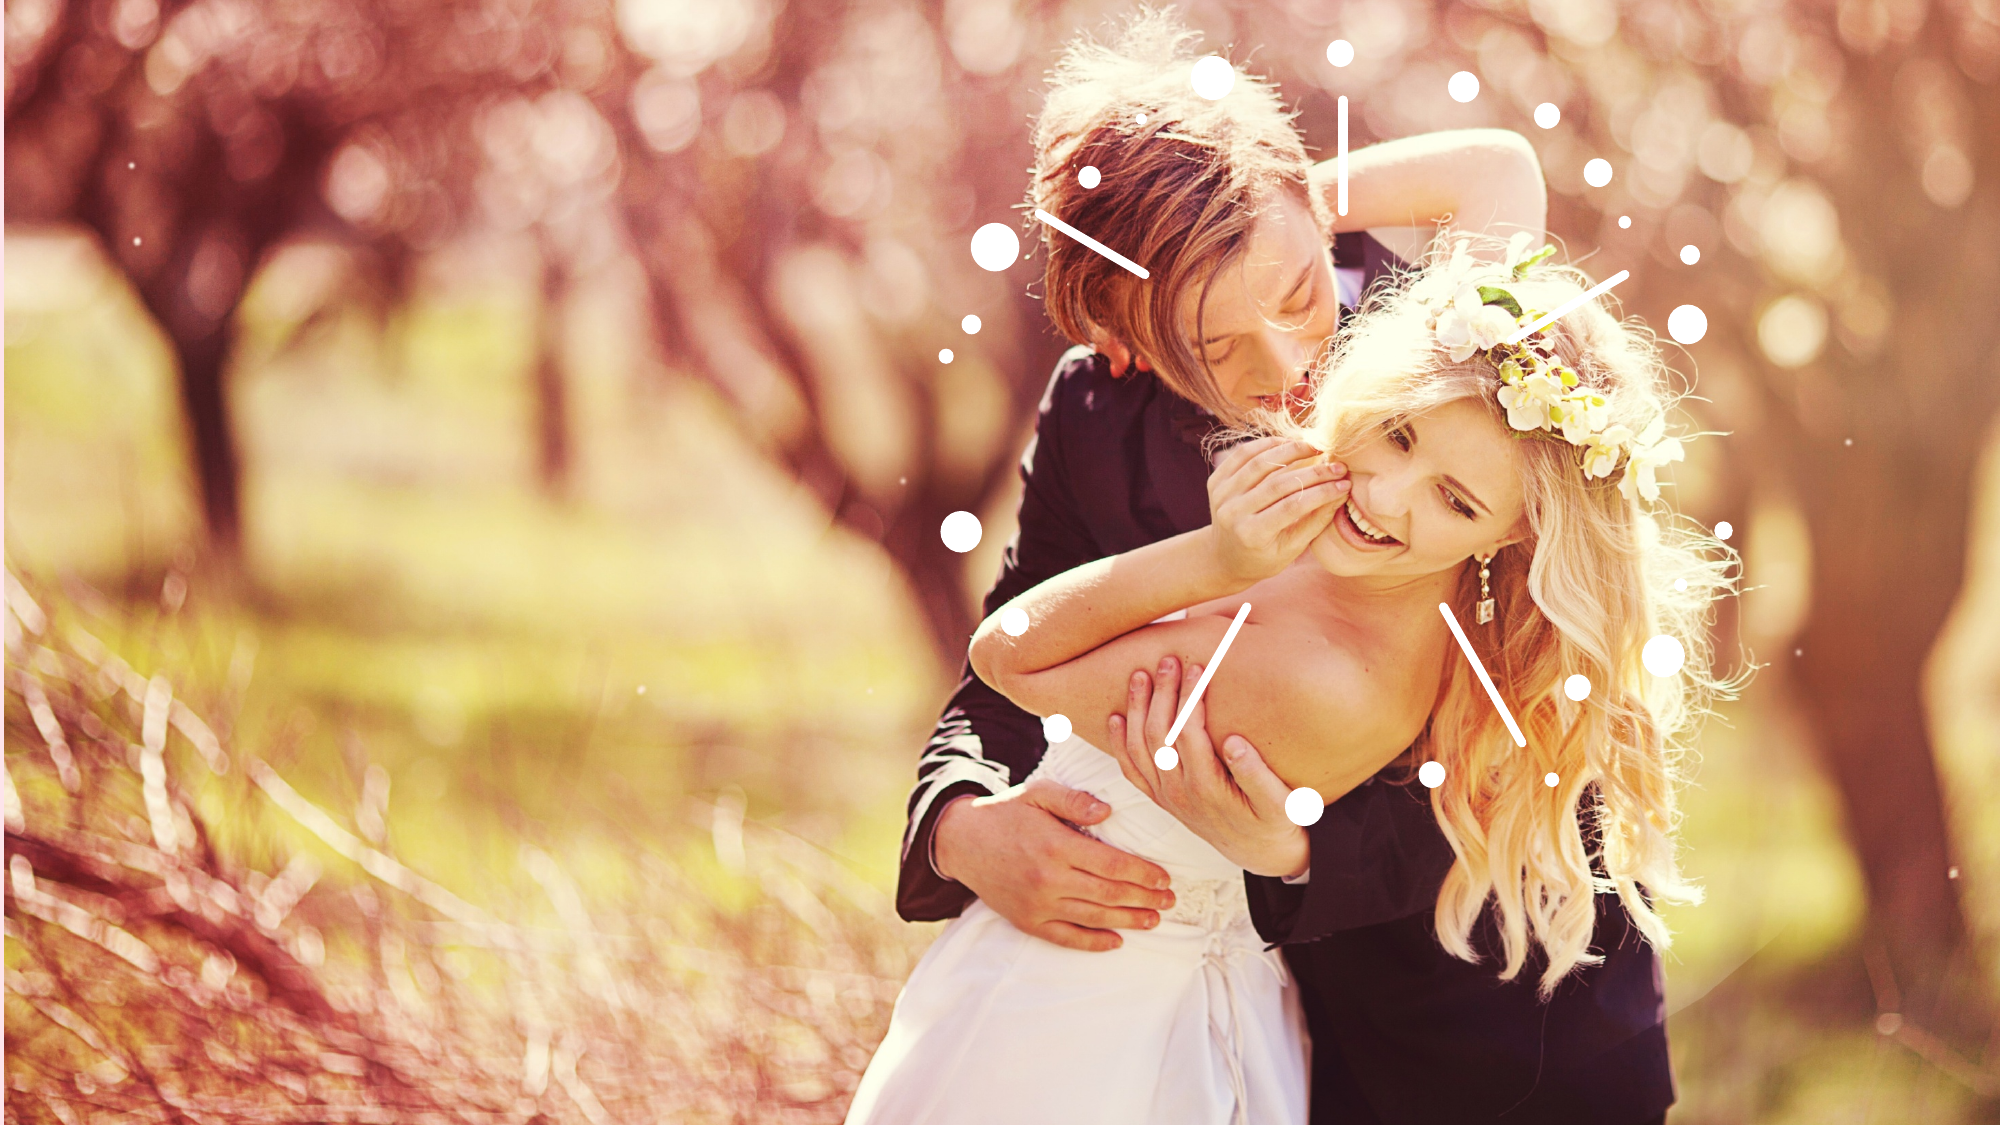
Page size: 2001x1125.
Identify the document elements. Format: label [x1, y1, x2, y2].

text_box [1511, 274, 1625, 341]
picture [3, 0, 2000, 1125]
text_box [1039, 213, 1145, 275]
text_box [1169, 606, 1247, 742]
text_box [1443, 606, 1522, 743]
